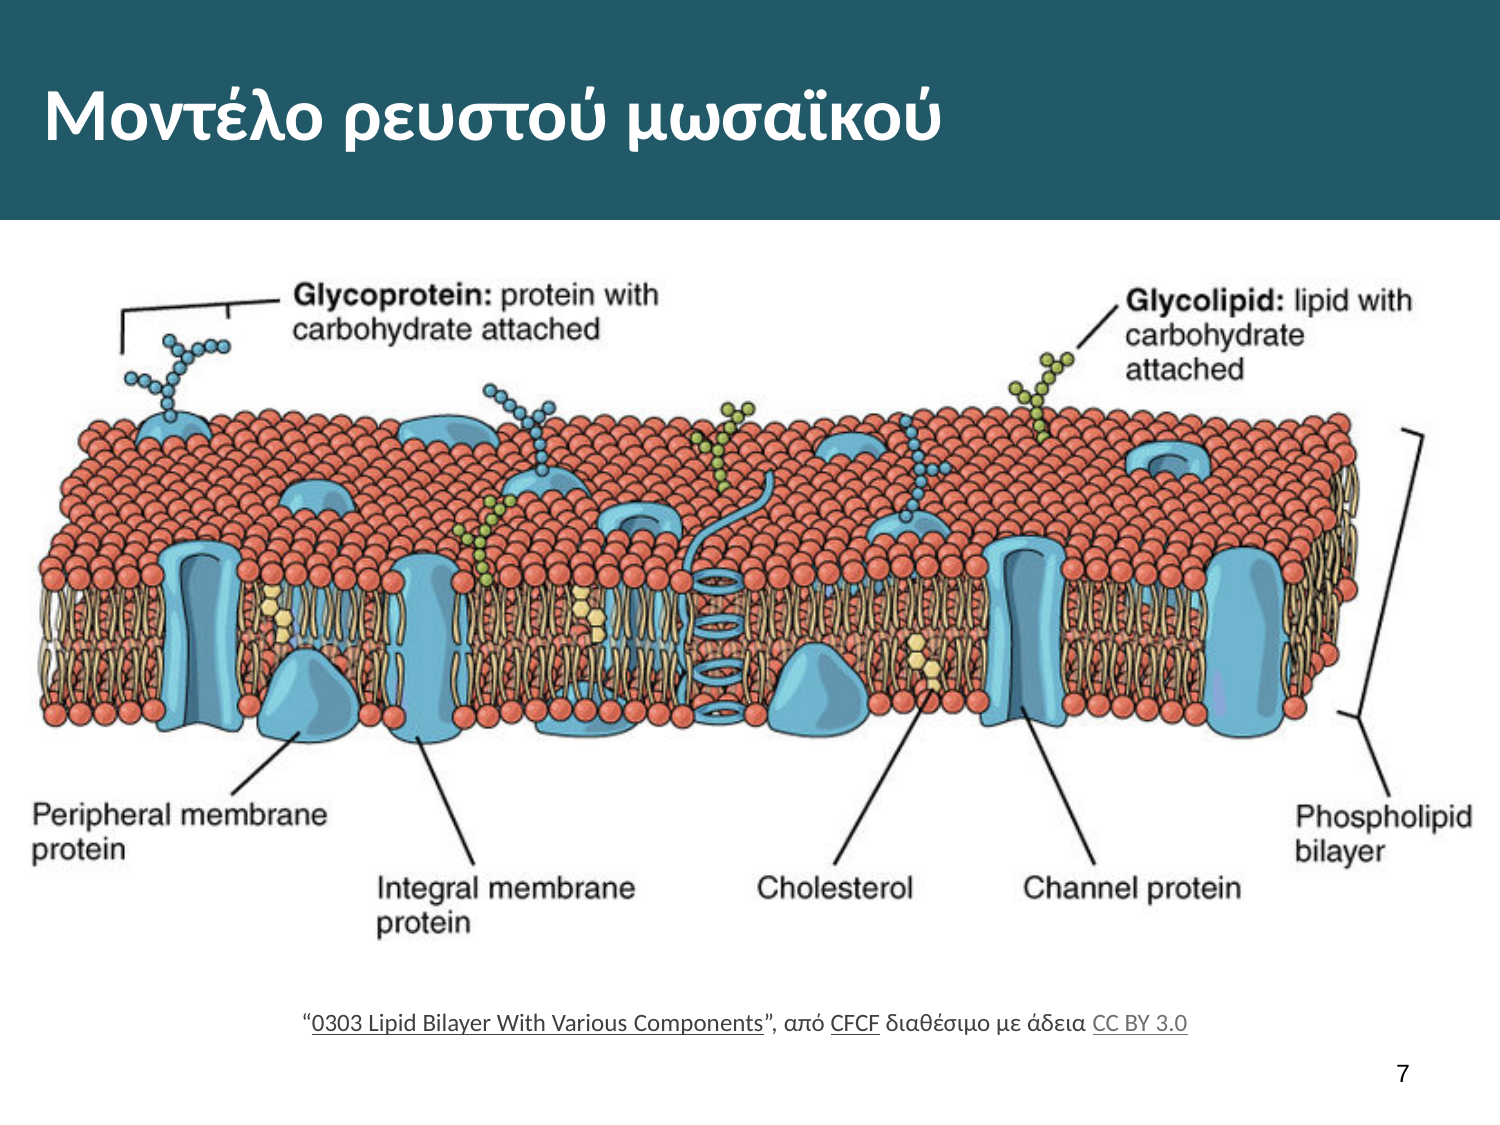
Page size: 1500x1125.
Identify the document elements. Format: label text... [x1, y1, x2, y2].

picture [29, 278, 1476, 941]
text_box “0303 Lipid Bilayer With Various Components”, από CFCF διαθέσιμο με άδεια CC BY 3.0 [224, 999, 1265, 1045]
title Μοντέλο ρευστού μωσαϊκού [0, 0, 1500, 220]
slide_number 6 [1074, 1042, 1425, 1103]
